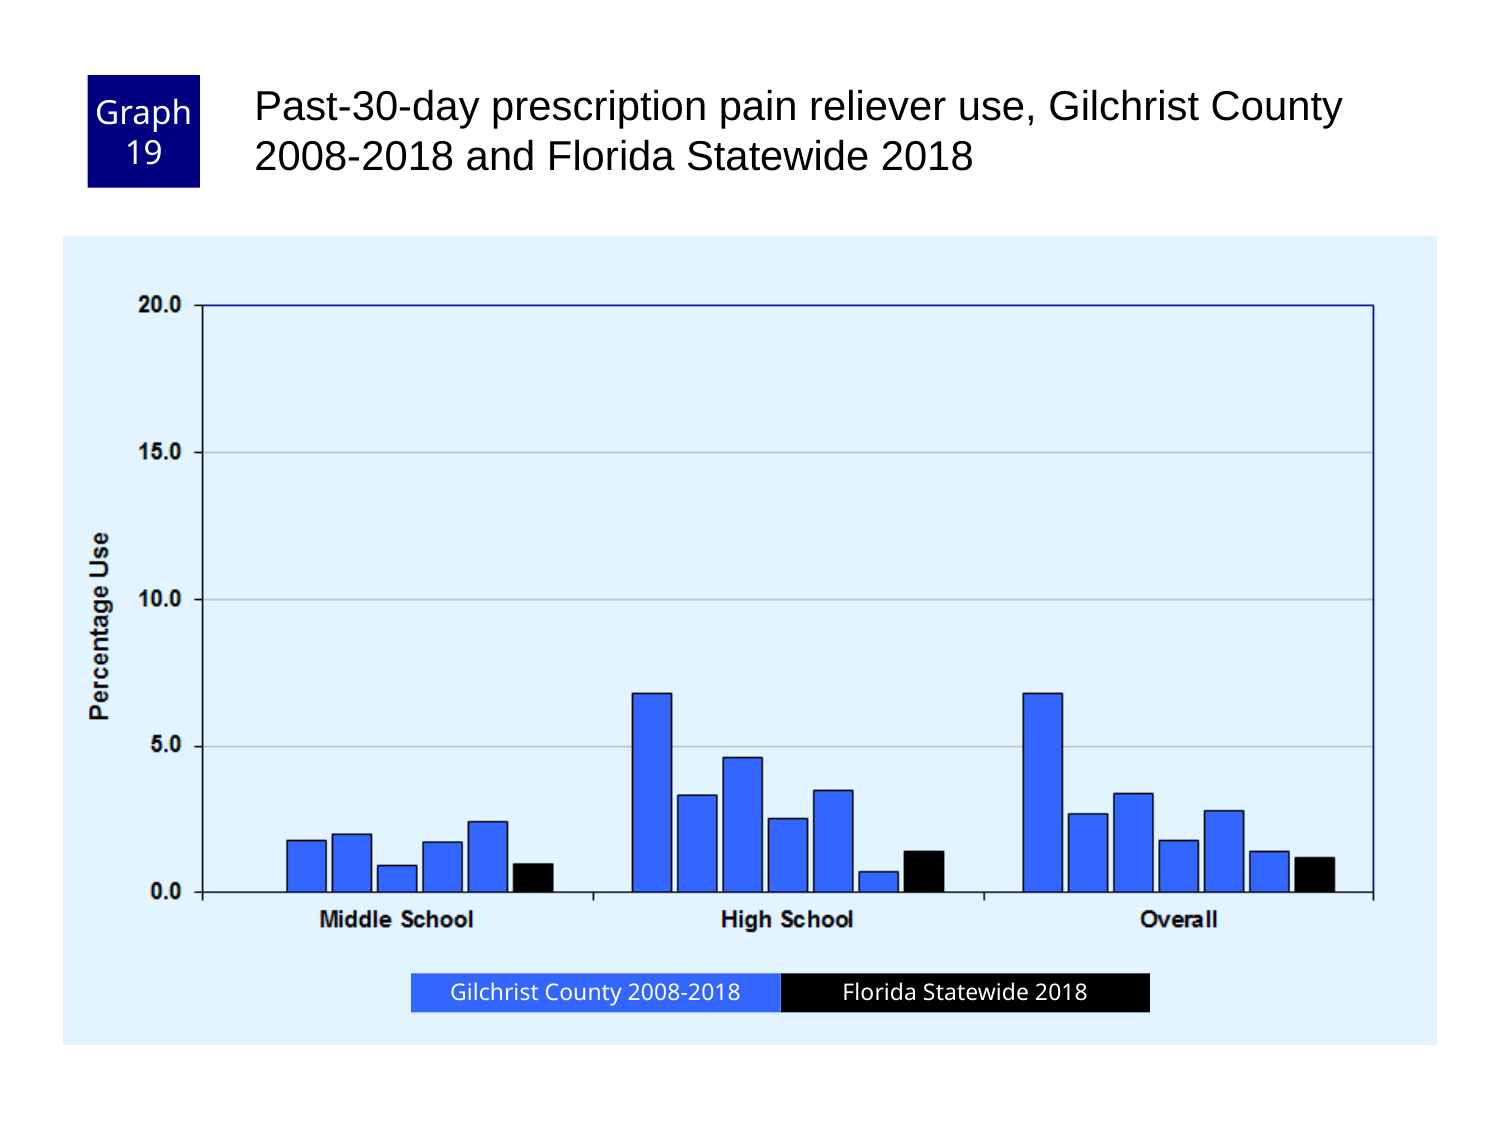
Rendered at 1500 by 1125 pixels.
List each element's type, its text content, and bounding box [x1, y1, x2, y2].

text_box Past-30-day prescription pain reliever use, Gilchrist County 2008-2018 and Florida Statewide 2018 [249, 75, 1438, 200]
text_box Graph 19 [87, 75, 200, 188]
picture [62, 236, 1437, 1046]
